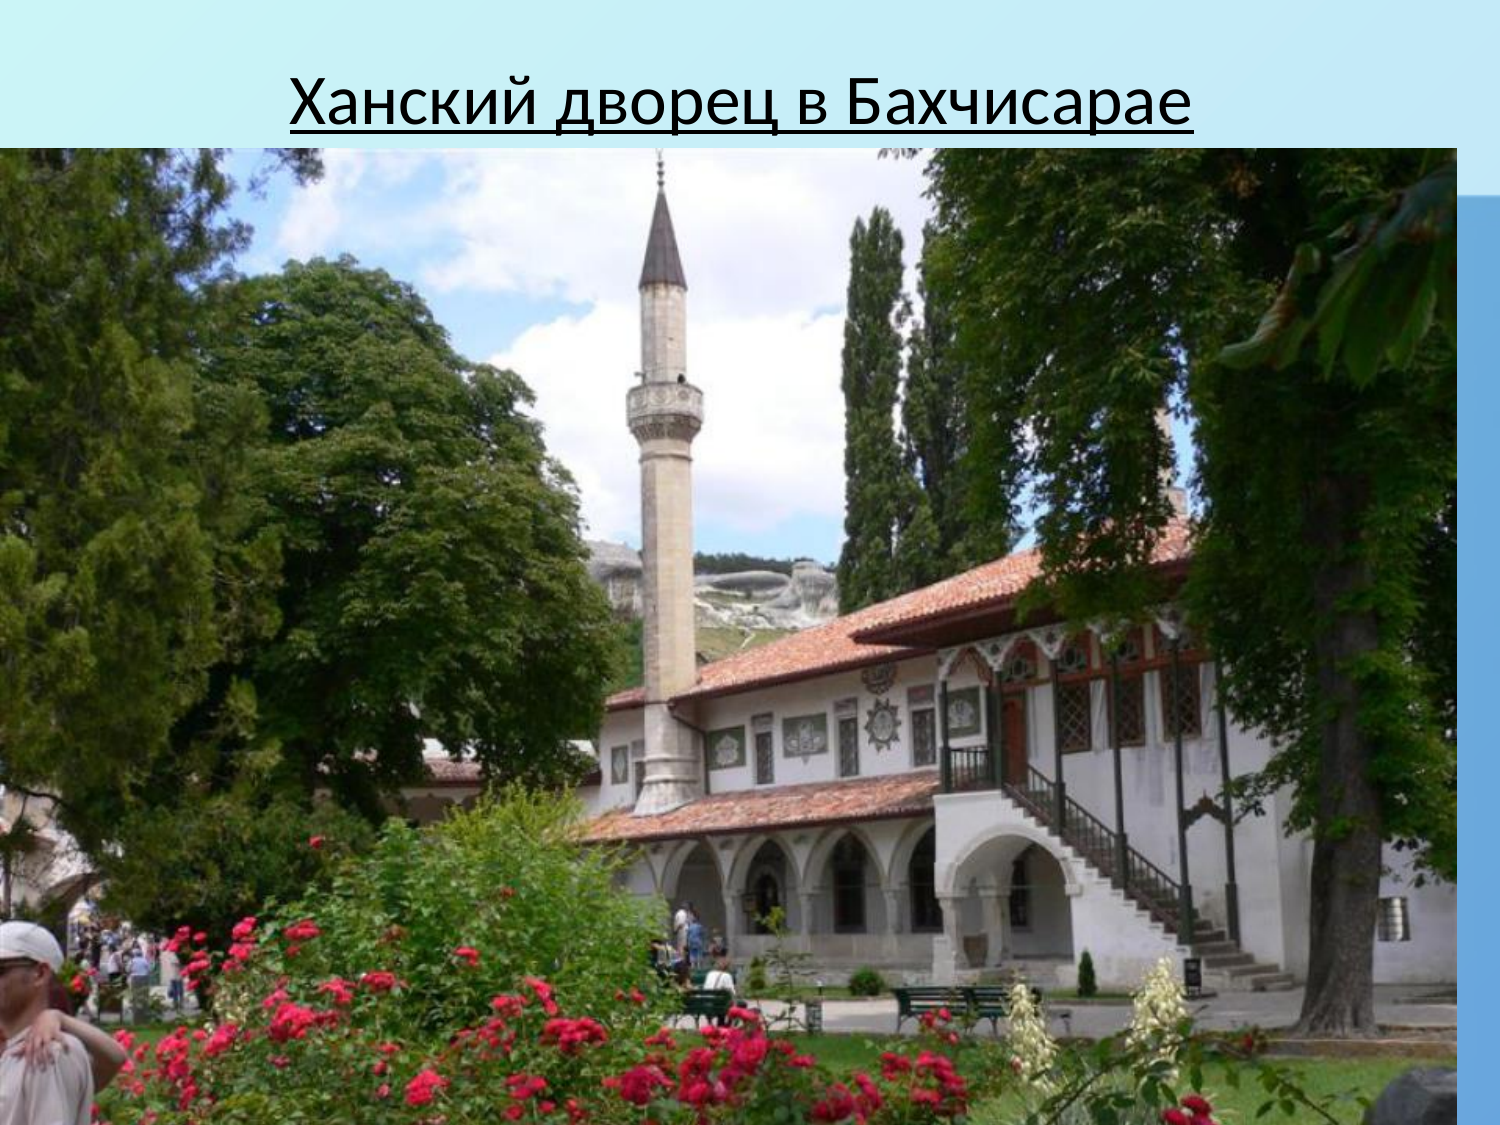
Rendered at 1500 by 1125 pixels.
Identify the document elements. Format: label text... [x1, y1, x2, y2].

title Ханский дворец в Бахчисарае [75, 45, 1425, 147]
picture [0, 0, 1500, 1125]
